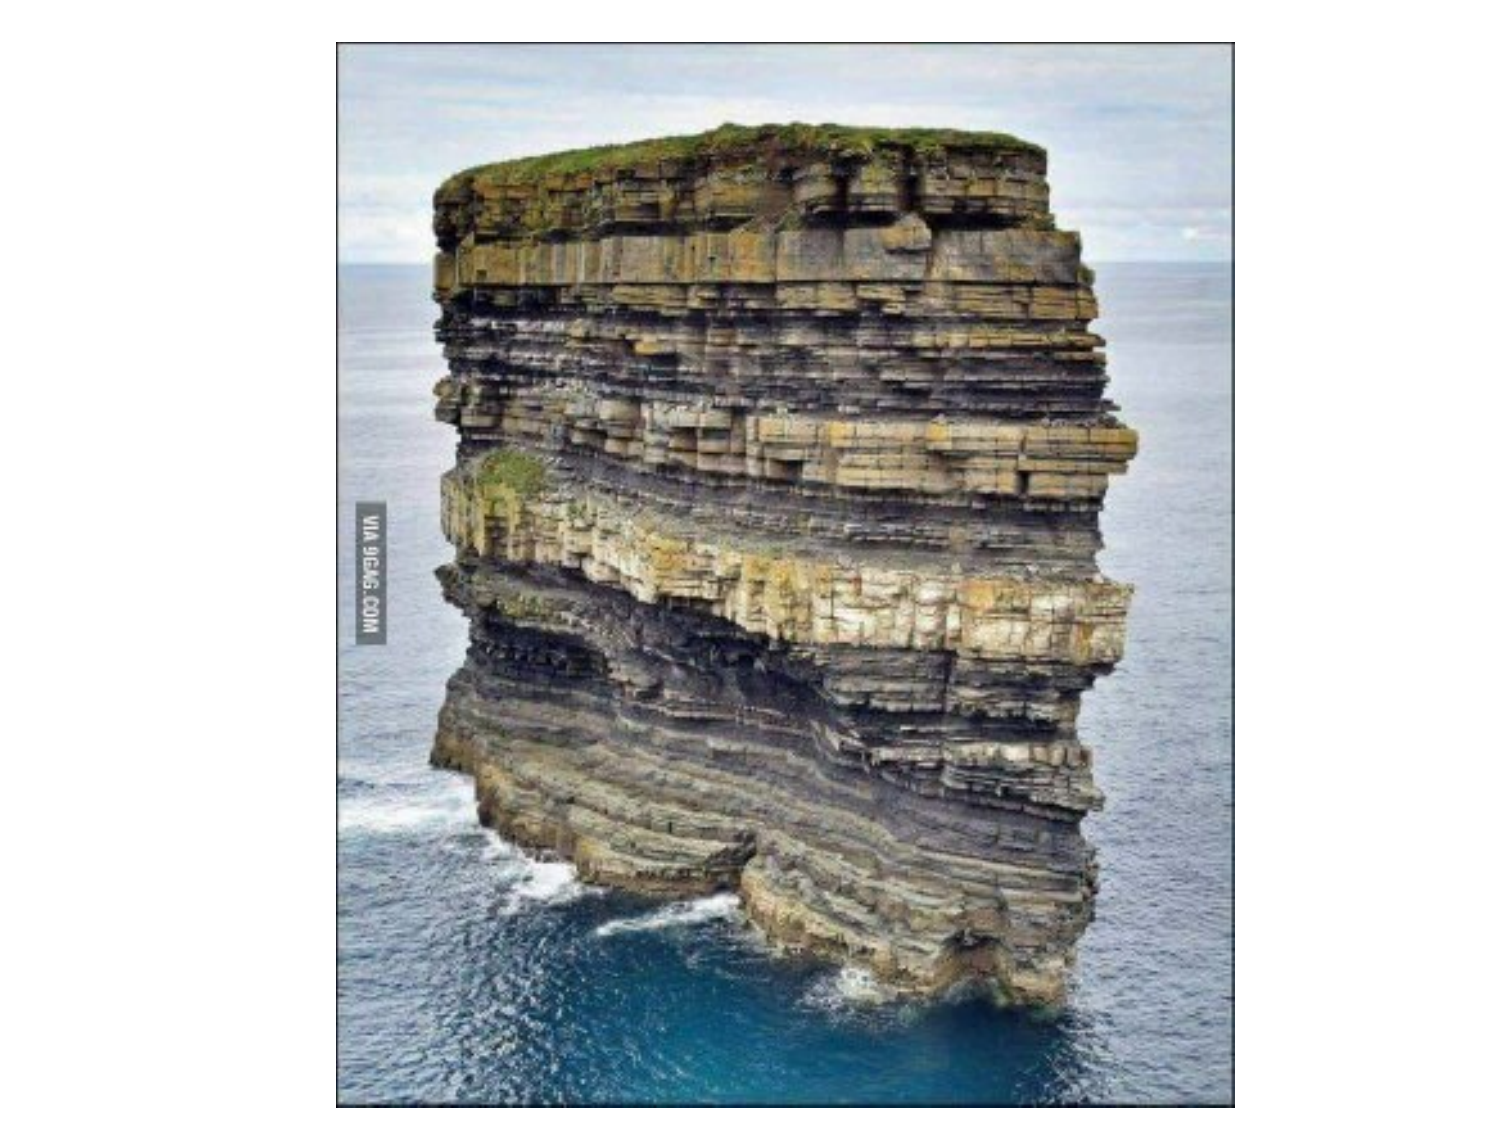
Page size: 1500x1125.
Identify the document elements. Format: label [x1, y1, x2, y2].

list [336, 42, 1235, 1108]
